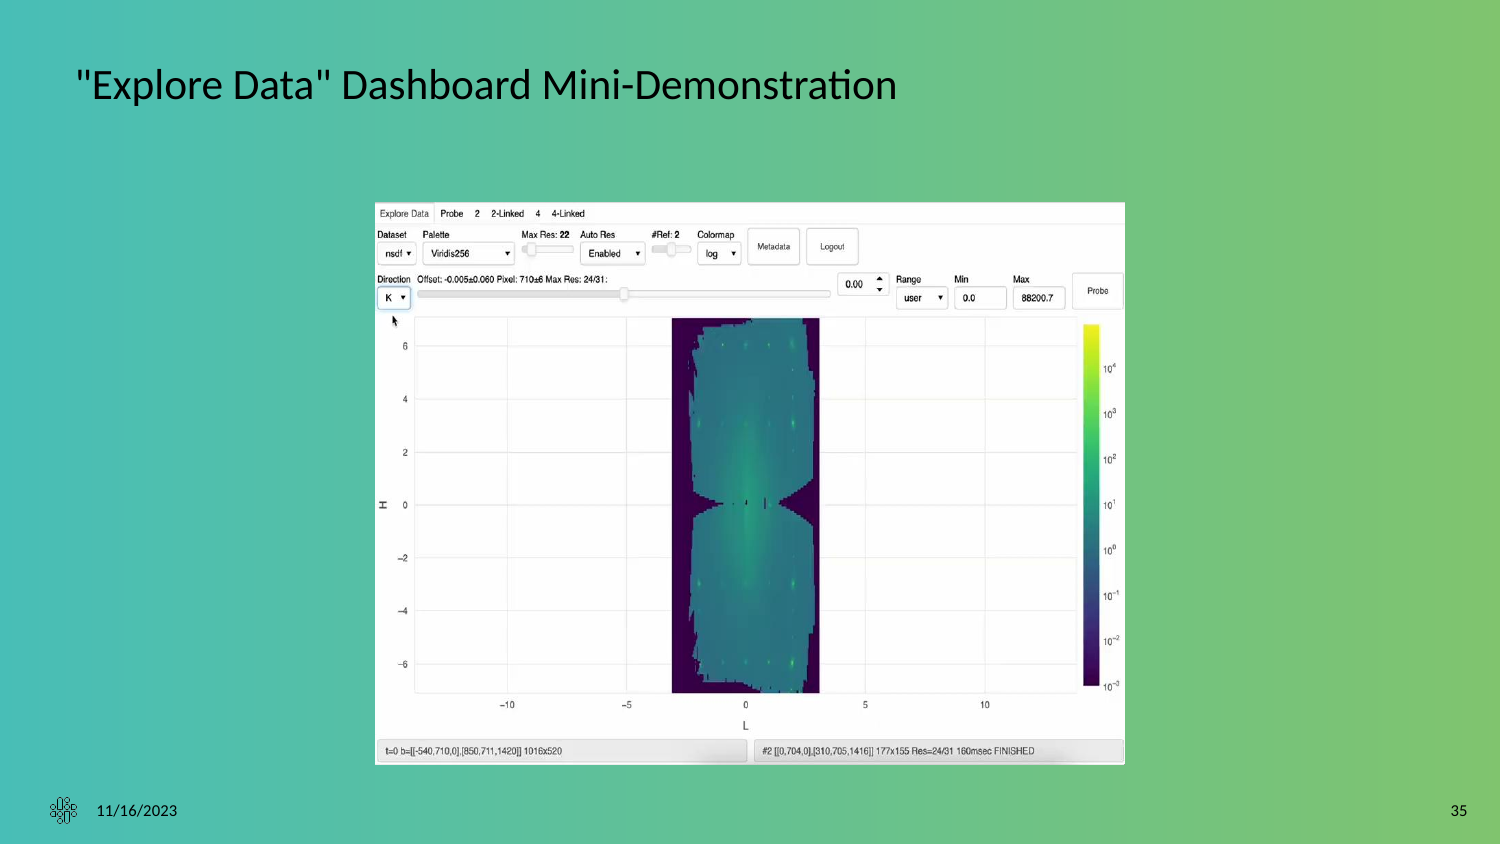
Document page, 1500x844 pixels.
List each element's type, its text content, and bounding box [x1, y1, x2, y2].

picture [50, 797, 77, 824]
picture [374, 202, 1126, 766]
slide_number ‹#› [1427, 794, 1479, 825]
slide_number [85, 794, 233, 825]
title "Explore Data" Dashboard Mini-Demonstration [63, 36, 1062, 129]
